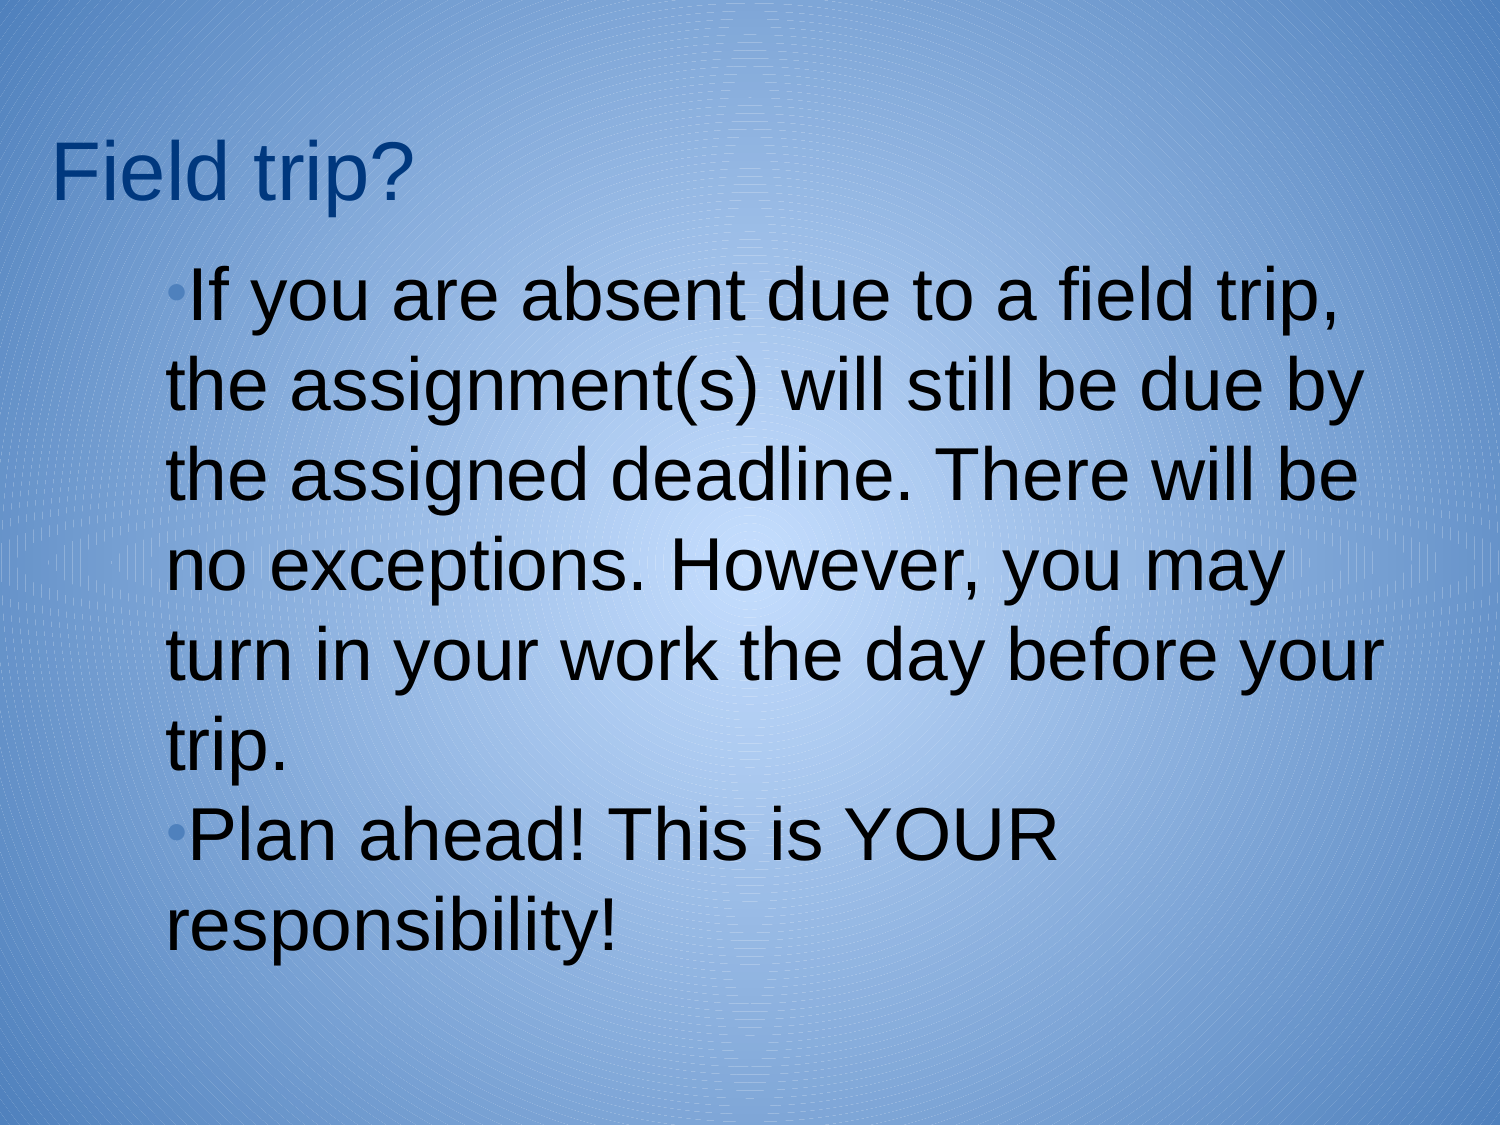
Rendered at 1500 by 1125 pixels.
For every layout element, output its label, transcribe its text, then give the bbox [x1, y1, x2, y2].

text_box [150, 1012, 800, 1088]
title Field trip? [35, 45, 1425, 233]
text_box [1012, 1015, 1419, 1094]
list If you are absent due to a field trip, the assignment(s) will still be due by the assigned deadline. There will be no exceptions. However, you may turn in your work the day before your trip. Plan ahead! This is YOUR responsibility! [150, 237, 1425, 988]
